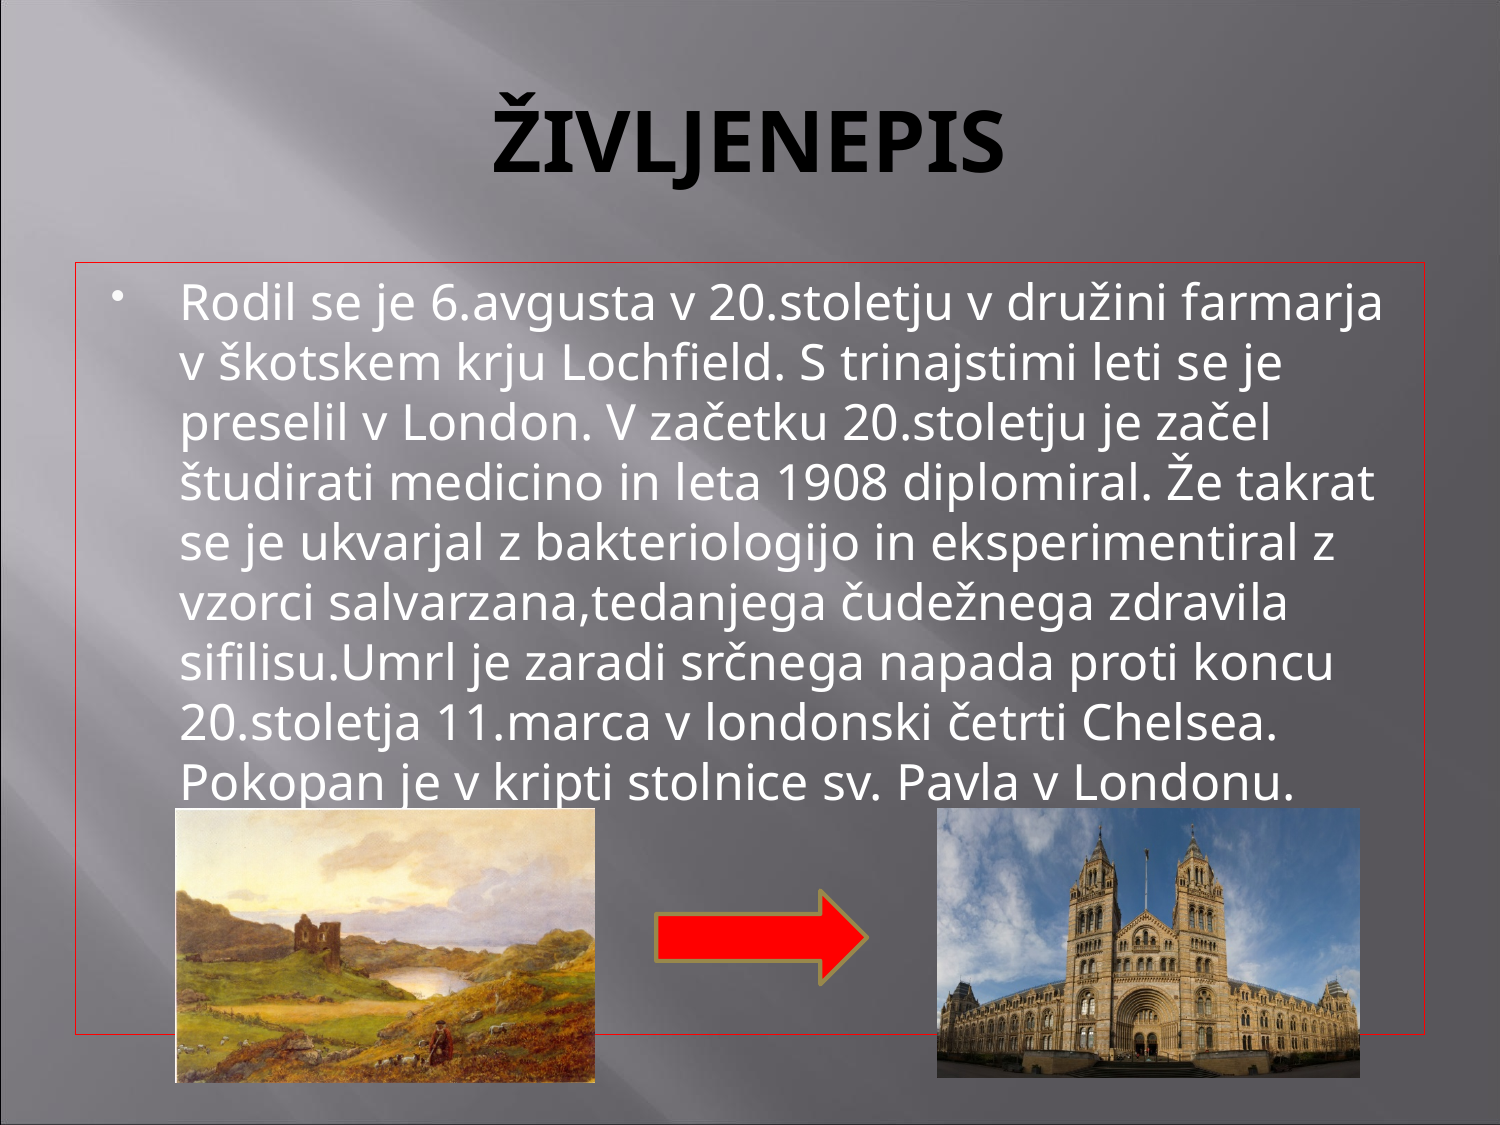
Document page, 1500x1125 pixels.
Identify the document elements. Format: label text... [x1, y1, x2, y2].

picture [0, 0, 1500, 1125]
title ŽIVLJENEPIS [75, 45, 1425, 233]
list Rodil se je 6.avgusta v 20.stoletju v družini farmarja v škotskem krju Lochfield. S trinajstimi leti se je preselil v London. V začetku 20.stoletju je začel študirati medicino in leta 1908 diplomiral. Že takrat se je ukvarjal z bakteriologijo in eksperimentiral z vzorci salvarzana,tedanjega čudežnega zdravila sifilisu.Umrl je zaradi srčnega napada proti koncu 20.stoletja 11.marca v londonski četrti Chelsea. Pokopan je v kripti stolnice sv. Pavla v Londonu. [75, 262, 1425, 1035]
text_box [654, 888, 870, 987]
